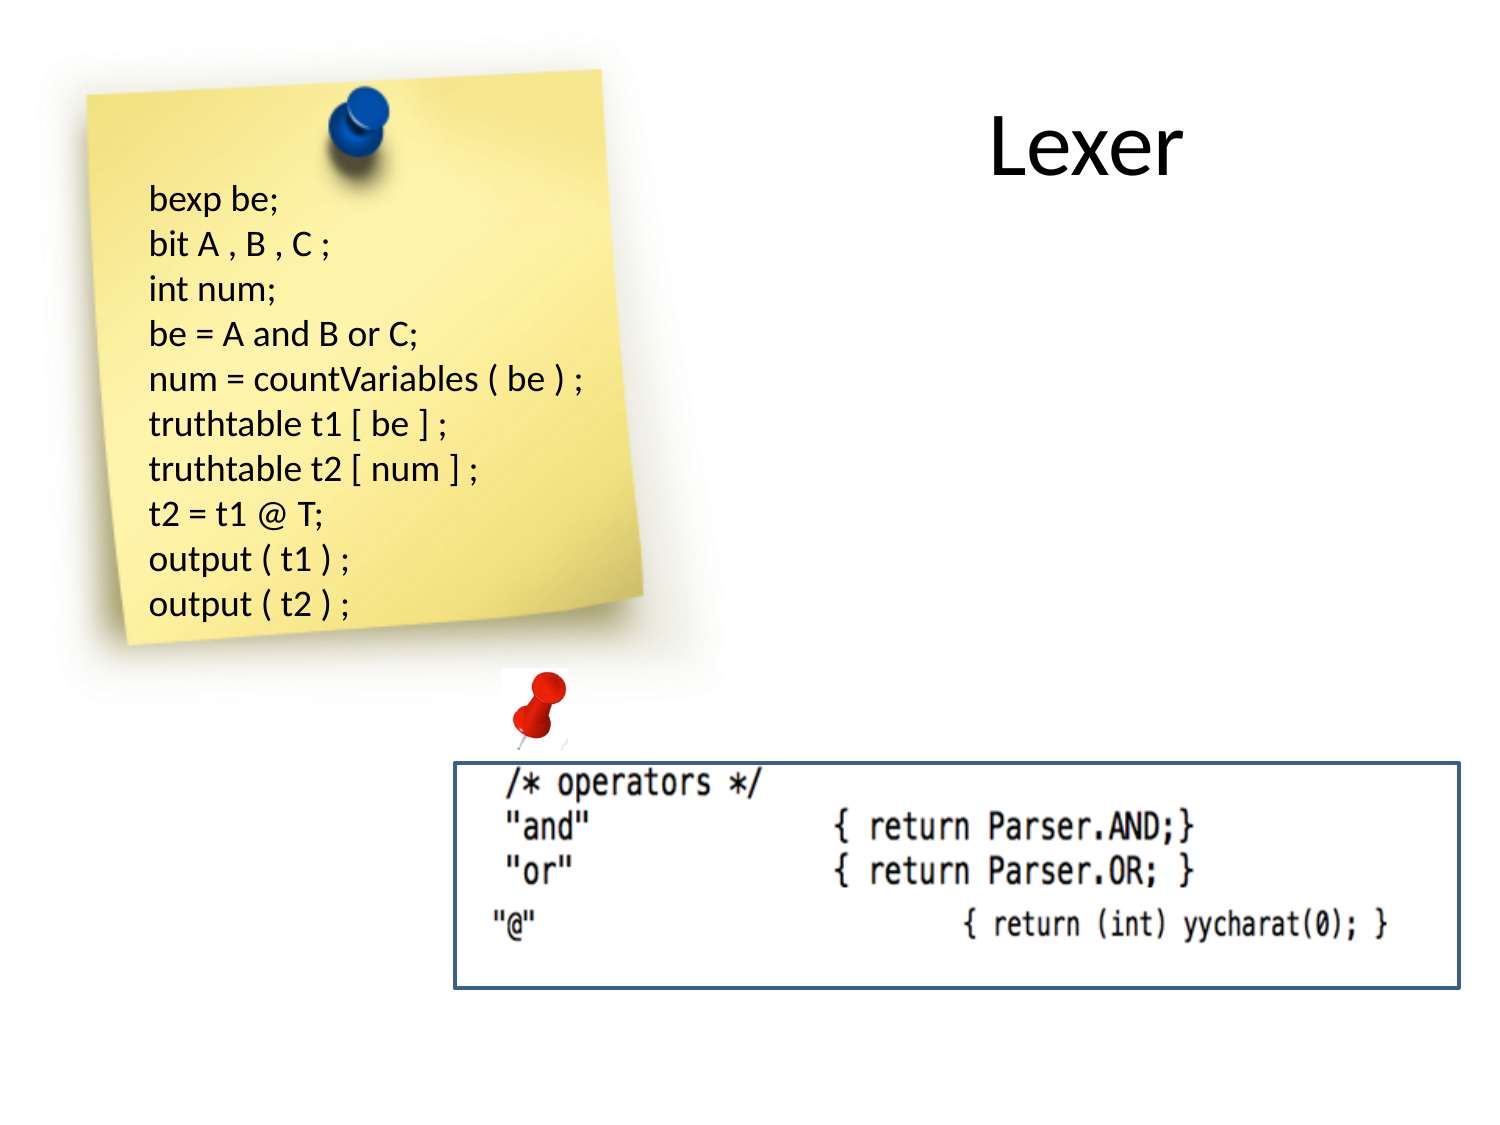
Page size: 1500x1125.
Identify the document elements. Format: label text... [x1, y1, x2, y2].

picture [0, 0, 1393, 996]
text_box [1396, 761, 1461, 990]
text_box [453, 761, 473, 990]
title Lexer [748, 44, 1426, 233]
